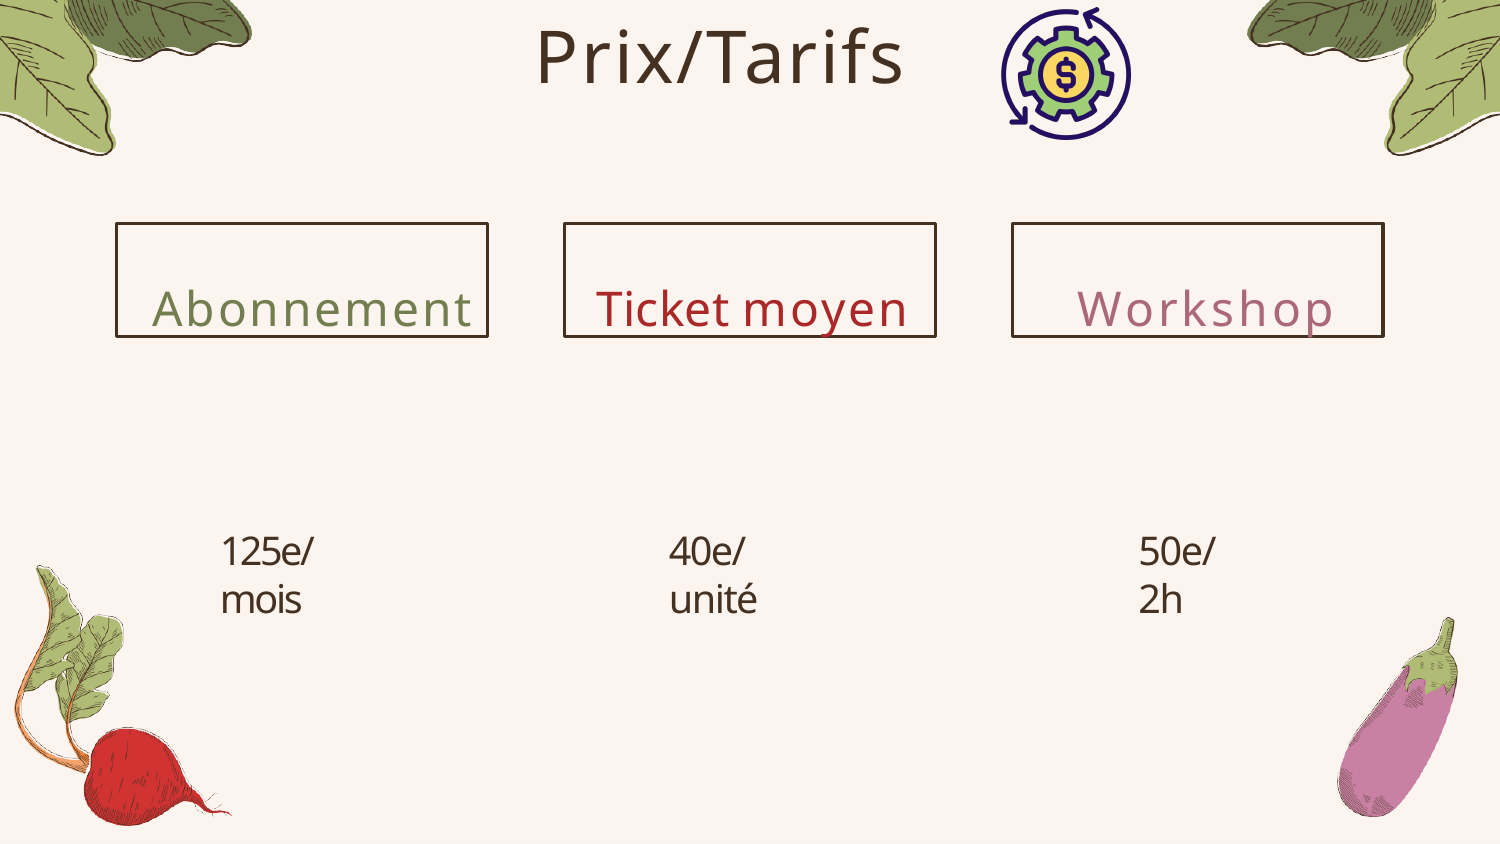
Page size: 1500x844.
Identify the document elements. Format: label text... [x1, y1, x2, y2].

picture [1247, 0, 1500, 156]
text_box Abonnement [116, 223, 488, 337]
title Prix/Tarifs [533, 9, 918, 153]
picture [0, 0, 252, 156]
picture [1000, 7, 1132, 140]
text_box 40e/unité [666, 524, 834, 622]
text_box 50e/2h [1136, 524, 1260, 622]
text_box Ticket moyen [564, 223, 936, 337]
text_box 125e/mois [217, 524, 387, 622]
text_box Workshop [1012, 223, 1384, 337]
picture [14, 565, 233, 826]
picture [1336, 617, 1458, 817]
